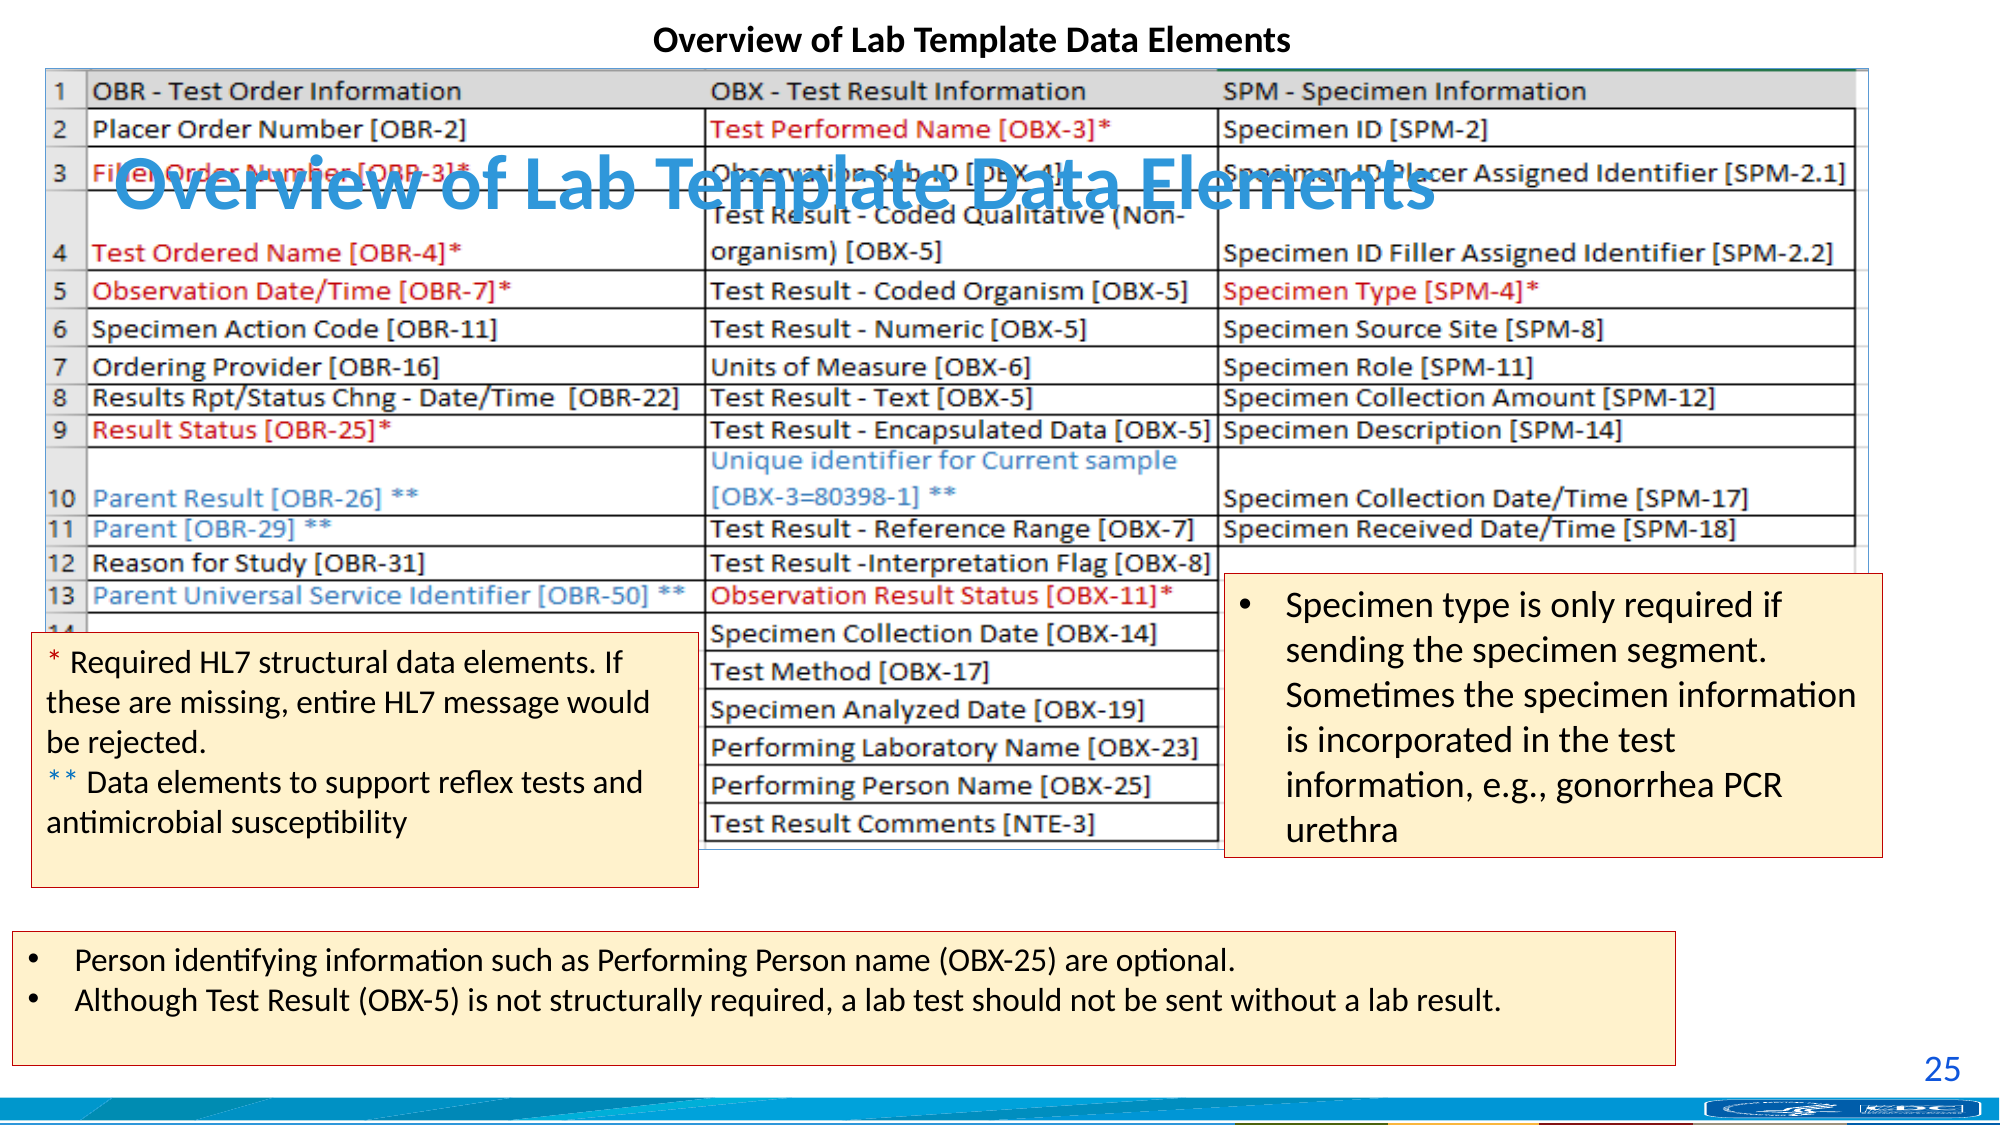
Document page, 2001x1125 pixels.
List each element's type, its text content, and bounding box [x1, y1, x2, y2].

text_box Overview of Lab Template Data Elements [638, 8, 1485, 45]
text_box Person identifying information such as Performing Person name (OBX-25) are optional. Although Test Result (OBX-5) is not structurally required, a lab test should not be sent without a lab result. [12, 931, 1676, 1066]
title Overview of Lab Template Data Elements [99, 45, 1900, 233]
text_box Specimen type is only required if sending the specimen segment. Sometimes the specimen information is incorporated in the test information, e.g., gonorrhea PCR urethra [1224, 573, 1883, 858]
text_box * Required HL7 structural data elements. If these are missing, entire HL7 message would be rejected. ** Data elements to support reflex tests and antimicrobial susceptibility [31, 632, 699, 888]
picture [45, 68, 1869, 850]
